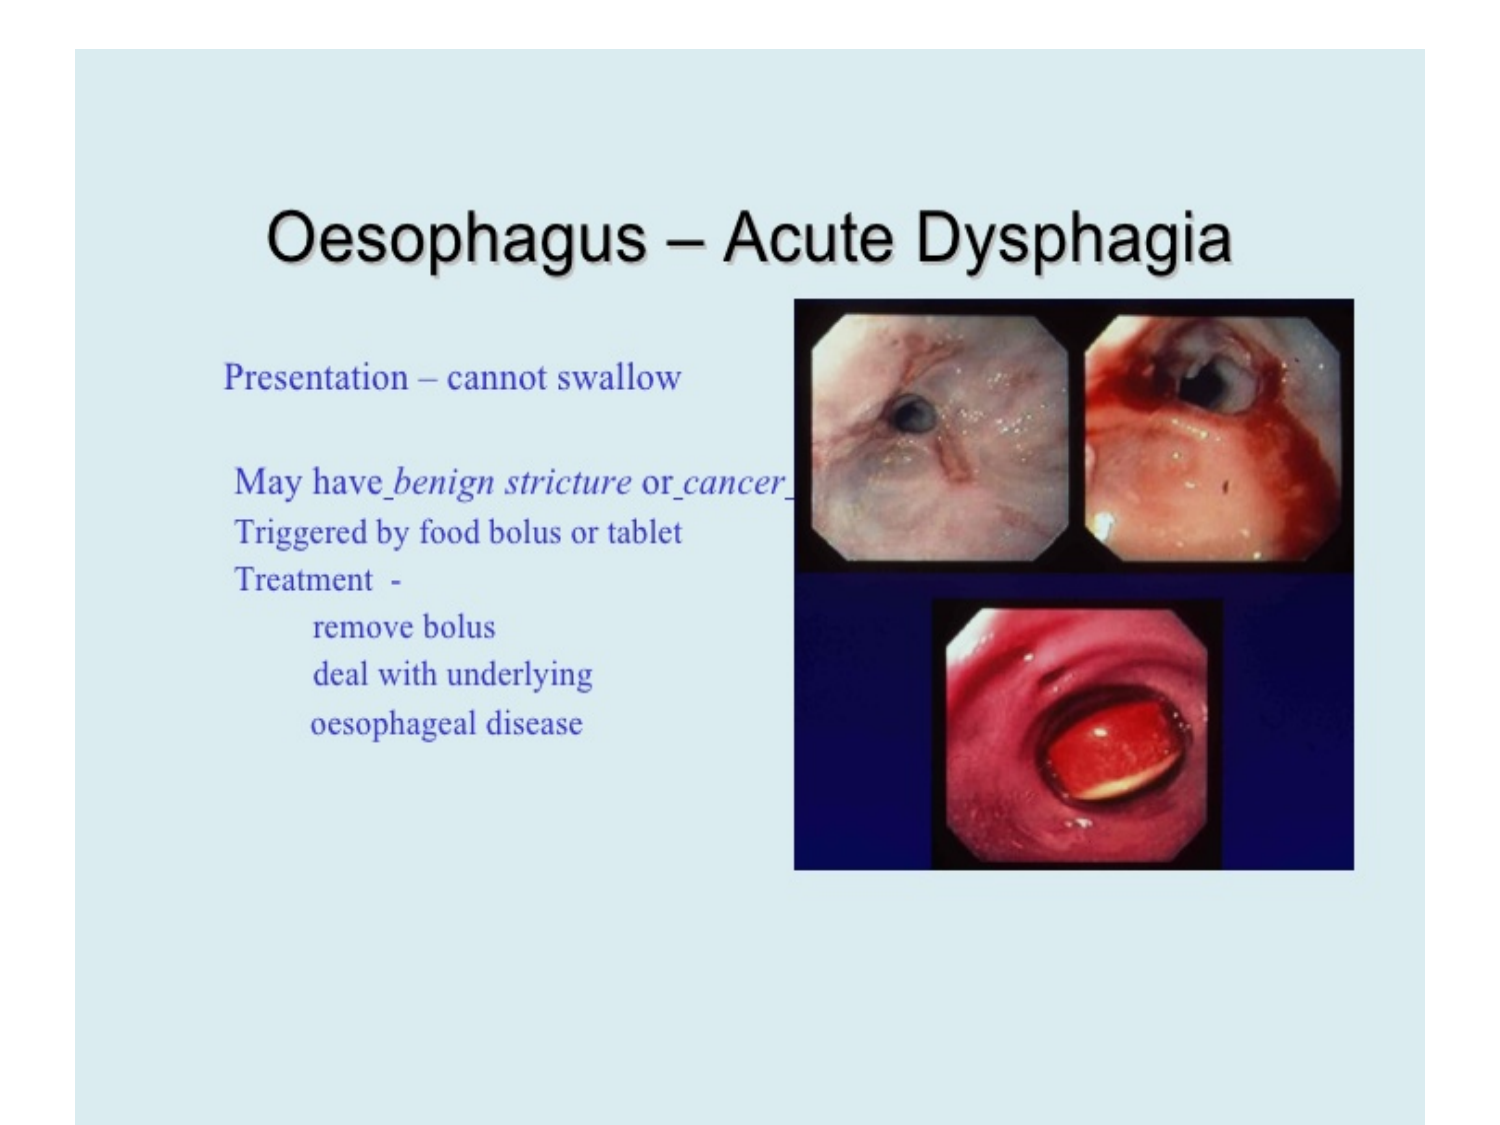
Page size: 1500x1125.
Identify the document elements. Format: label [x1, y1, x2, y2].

list [74, 49, 1426, 1125]
